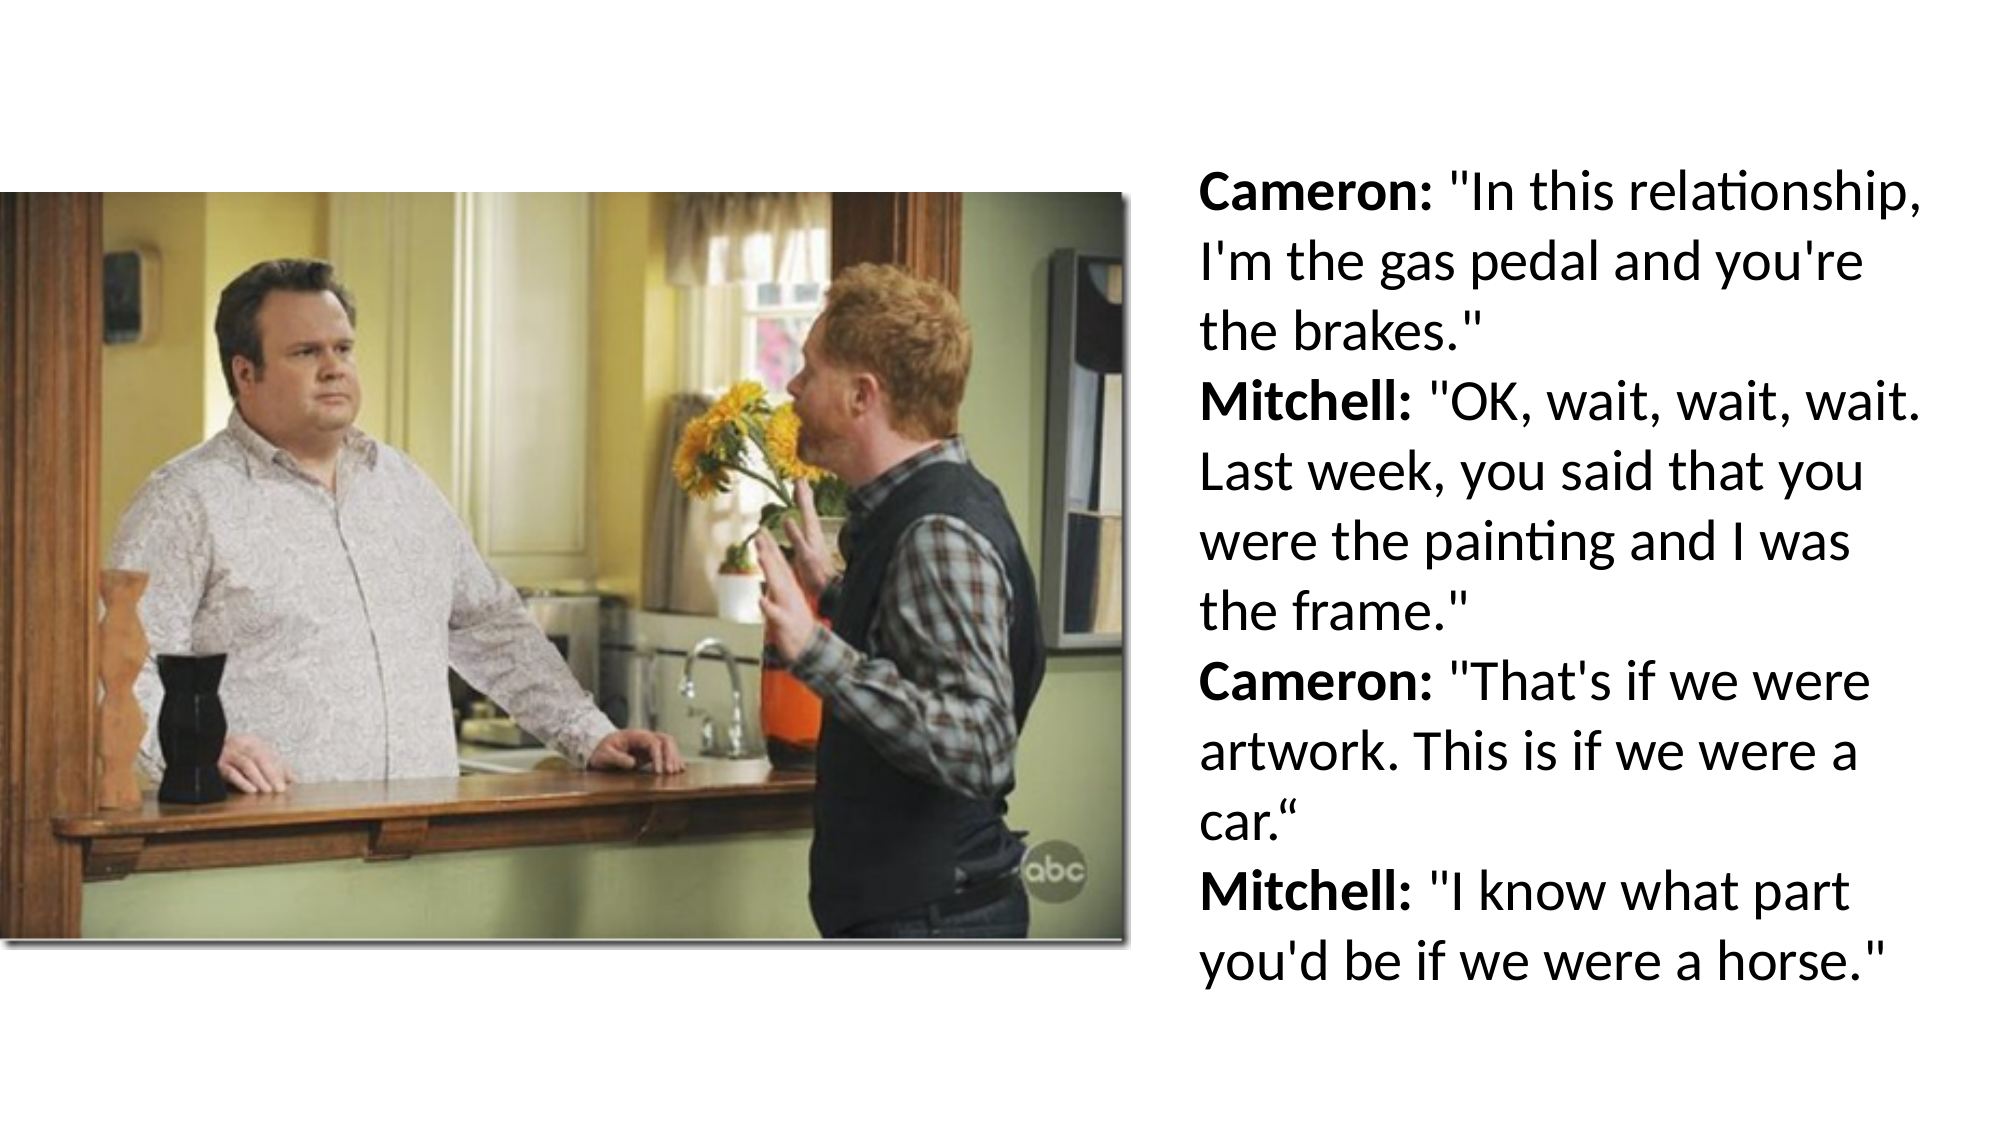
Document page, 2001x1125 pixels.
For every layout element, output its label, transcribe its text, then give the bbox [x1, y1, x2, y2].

picture [0, 192, 1131, 950]
text_box Cameron: "In this relationship, I'm the gas pedal and you're the brakes." Mitchell: "OK, wait, wait, wait. Last week, you said that you were the painting and I was the frame." Cameron: "That's if we were artwork. This is if we were a car.“ Mitchell: "I know what part you'd be if we were a horse." [1184, 144, 1956, 1045]
